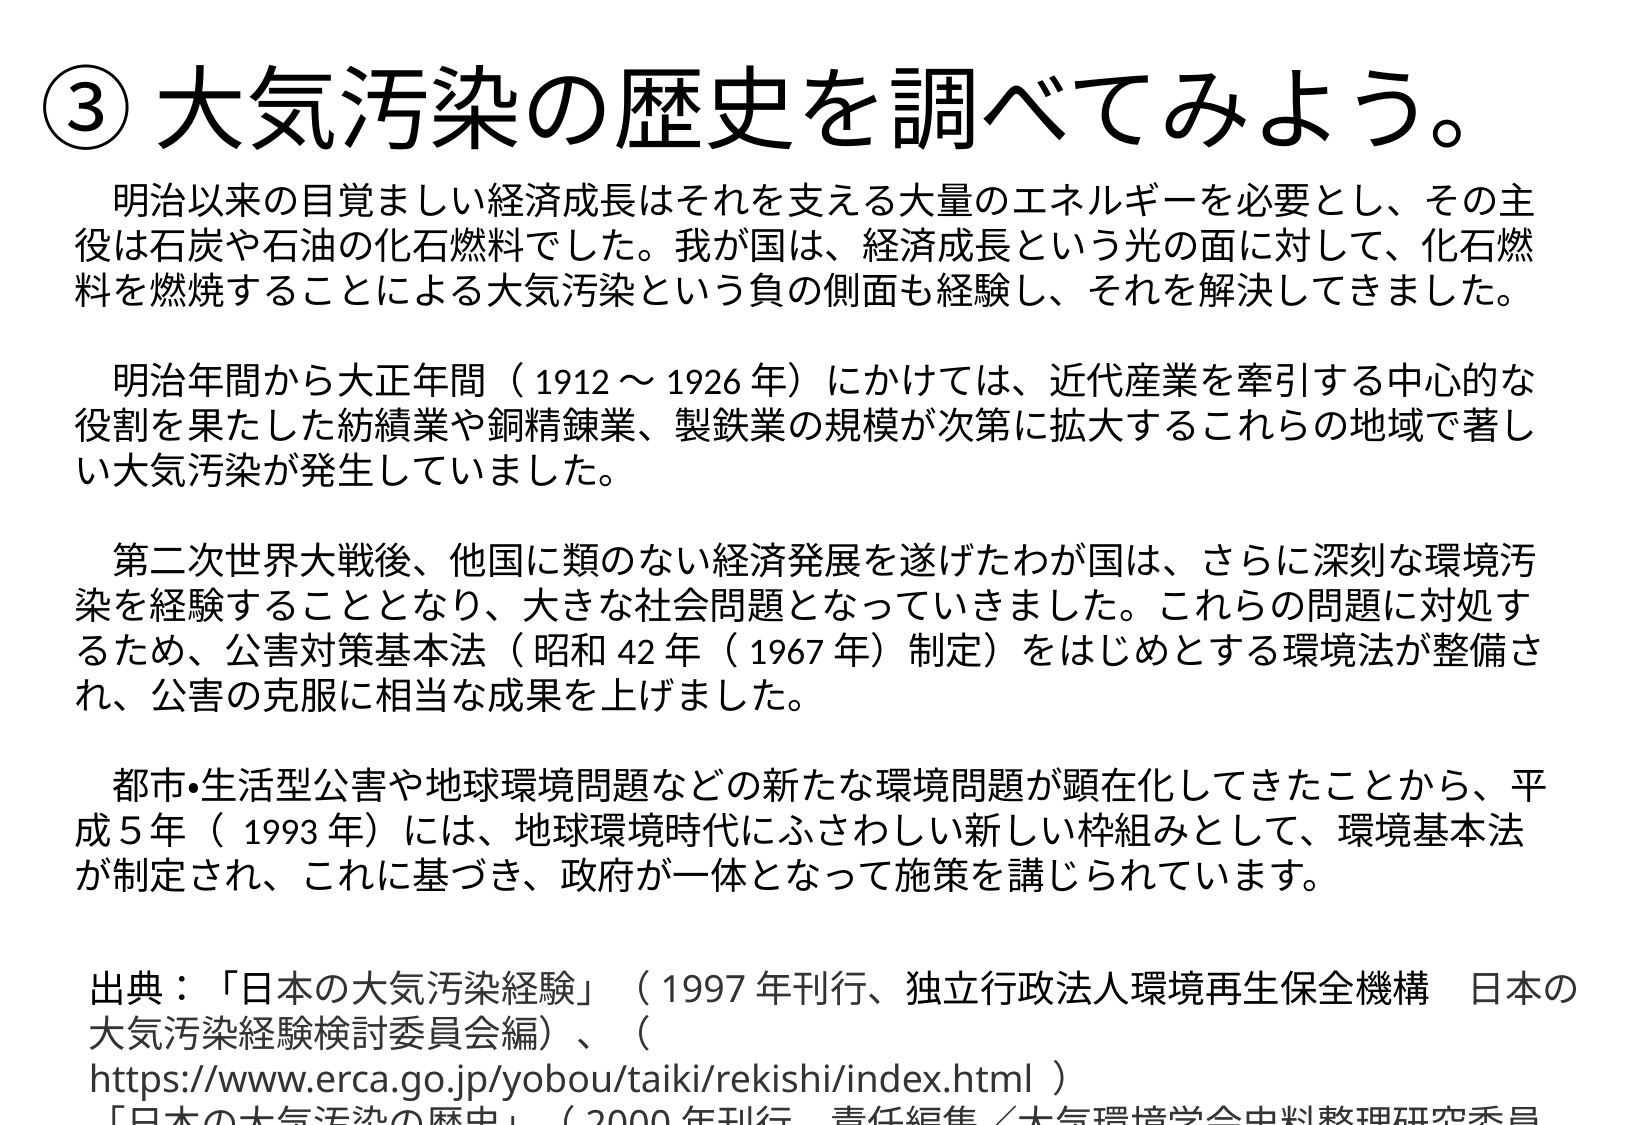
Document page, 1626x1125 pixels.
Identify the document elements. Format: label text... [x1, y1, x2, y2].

text_box ③大気汚染の歴史を調べてみよう。 [26, 43, 1625, 168]
text_box 明治以来の目覚ましい経済成長はそれを支える大量のエネルギーを必要とし、その主役は石炭や石油の化石燃料でした。我が国は、経済成長という光の面に対して、化石燃料を燃焼することによる大気汚染という負の側面も経験し、それを解決してきました。 明治年間から大正年間（1912～1926年）にかけては、近代産業を牽引する中心的な役割を果たした紡績業や銅精錬業、製鉄業の規模が次第に拡大するこれらの地域で著しい大気汚染が発生していました。 第二次世界大戦後、他国に類のない経済発展を遂げたわが国は、さらに深刻な環境汚染を経験することとなり、大きな社会問題となっていきました。これらの問題に対処するため、公害対策基本法（ 昭和42年（1967年）制定）をはじめとする環境法が整備され、公害の克服に相当な成果を上げました。 都市・生活型公害や地球環境問題などの新たな環境問題が顕在化してきたことから、平成５年（ 1993年）には、地球環境時代にふさわしい新しい枠組みとして、環境基本法が制定され、これに基づき、政府が一体となって施策を講じられています。 [60, 169, 1565, 950]
text_box 出典：「日本の大気汚染経験」（1997年刊行、独立行政法人環境再生保全機構 日本の大気汚染経験検討委員会編）、（ https://www.erca.go.jp/yobou/taiki/rekishi/index.html ） 「日本の大気汚染の歴史」（2000年刊行、責任編集／大気環境学会史料整理研究委員会） [74, 957, 1599, 1125]
